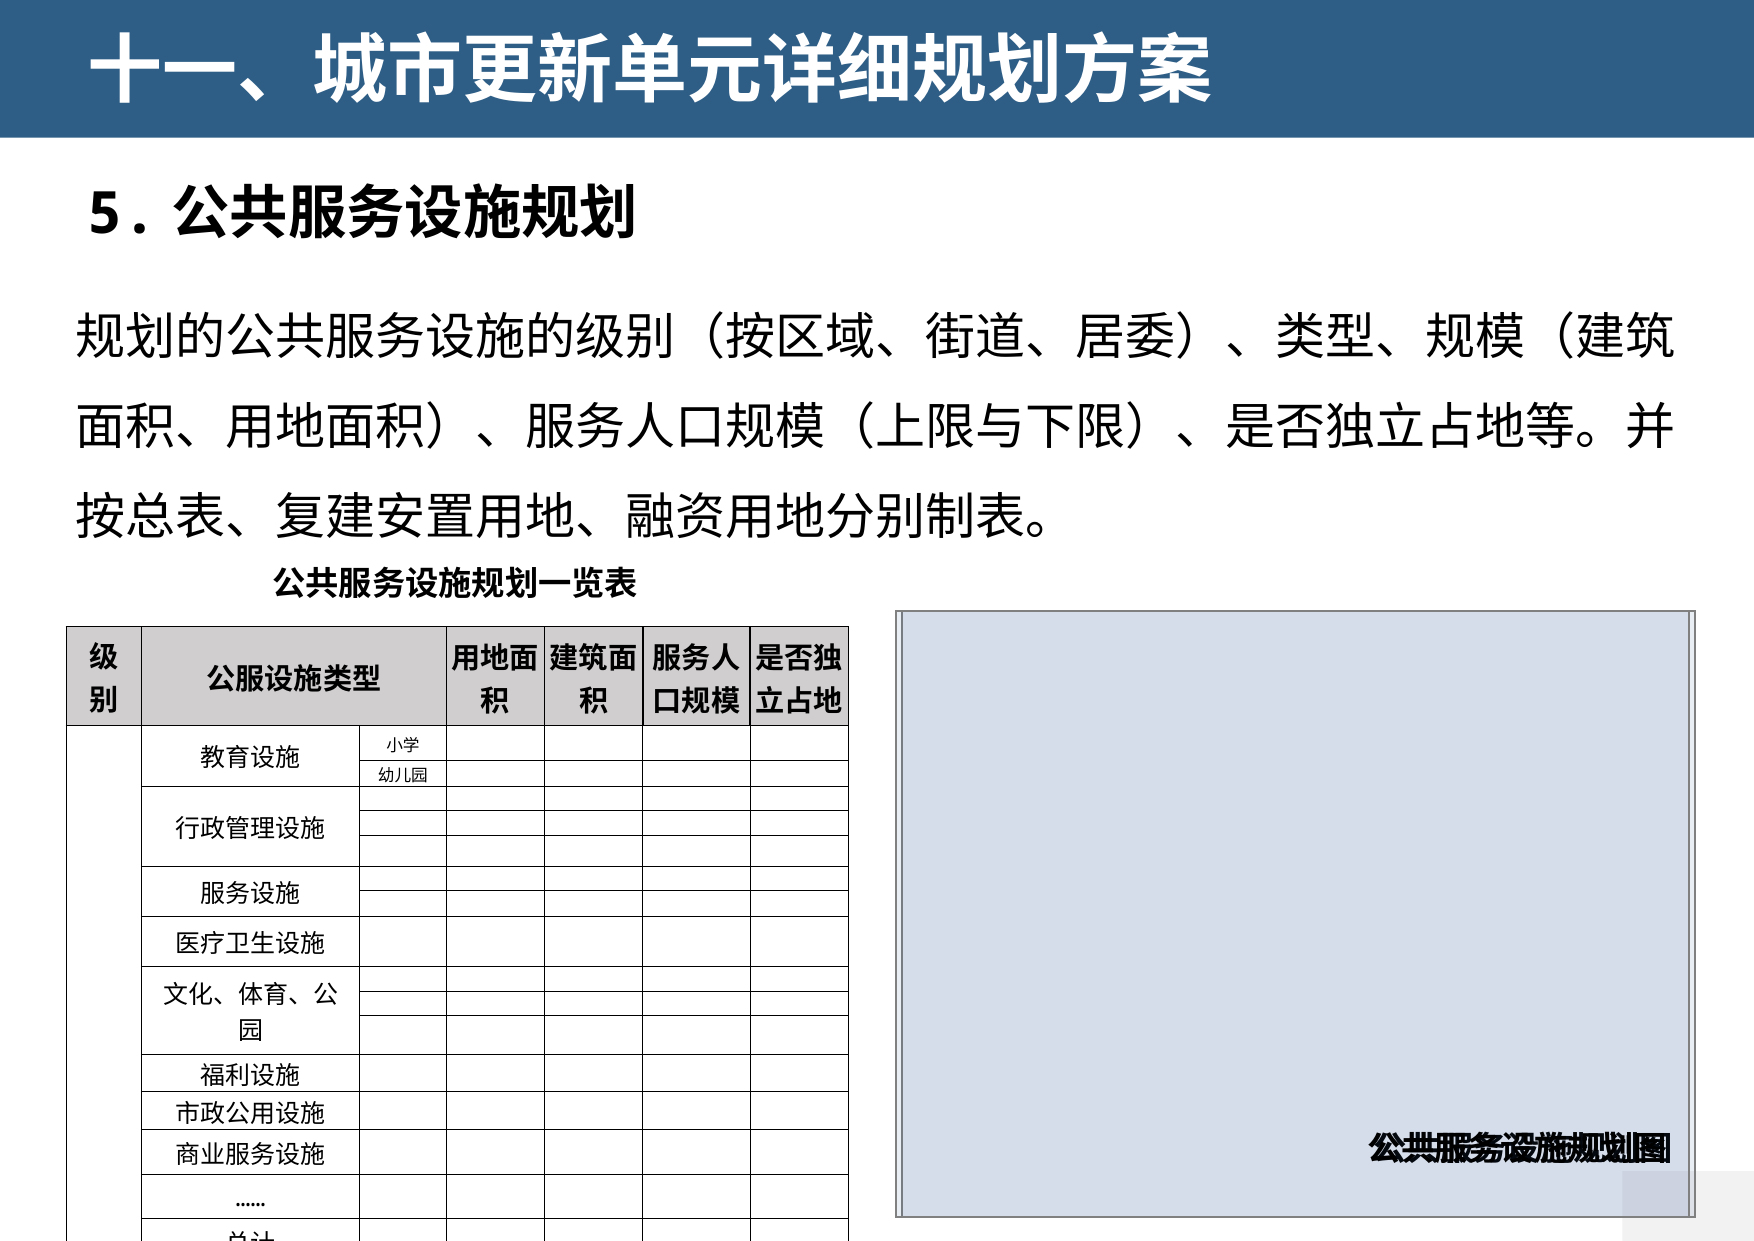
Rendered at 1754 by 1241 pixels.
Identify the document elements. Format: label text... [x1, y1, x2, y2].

text_box 公共服务设施规划一览表 [62, 559, 849, 611]
table_cell [447, 1016, 544, 1054]
table_cell [751, 967, 848, 991]
text_box 十一、城市更新单元详细规划方案 [73, 13, 1361, 119]
table_cell [751, 811, 848, 835]
table_cell 总计 [142, 1219, 359, 1241]
table_cell [545, 1130, 642, 1174]
table_cell [545, 1175, 642, 1218]
table_cell 文化、体育、公园 [142, 967, 359, 1054]
text_box 5.公共服务设施规划 [73, 167, 1592, 253]
table_cell [751, 1092, 848, 1129]
table_cell [447, 867, 544, 890]
table_cell 服务设施 [142, 867, 359, 916]
table_cell 幼儿园 [360, 761, 446, 786]
table_cell [447, 726, 544, 760]
table_cell [643, 967, 750, 991]
table_cell 市政公用设施 [142, 1092, 359, 1129]
table_cell [643, 787, 750, 810]
table_cell [751, 1175, 848, 1218]
table_cell [447, 917, 544, 966]
table_cell [360, 1175, 446, 1218]
table_cell [751, 1219, 848, 1241]
table_cell 医疗卫生设施 [142, 917, 359, 966]
table_cell [545, 1055, 642, 1091]
table_cell [545, 917, 642, 966]
slide_number [1642, 1170, 1754, 1240]
table_cell [643, 1055, 750, 1091]
table_cell 福利设施 [142, 1055, 359, 1091]
table_cell [751, 761, 848, 786]
table_cell [447, 992, 544, 1015]
table_cell [447, 787, 544, 810]
table_header 建筑面积 [545, 627, 642, 725]
table_cell [751, 836, 848, 866]
table_header 是否独立占地 [751, 627, 848, 725]
table_cell [360, 891, 446, 916]
table_cell [360, 811, 446, 835]
table_cell [360, 992, 446, 1015]
table_cell [447, 1092, 544, 1129]
table_cell [751, 1016, 848, 1054]
table_header 用地面积 [447, 627, 544, 725]
table_cell [751, 891, 848, 916]
table_cell [545, 967, 642, 991]
table_cell [447, 1175, 544, 1218]
table_cell 小学 [360, 726, 446, 760]
table_cell [545, 891, 642, 916]
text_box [1690, 611, 1696, 1218]
table_cell 行政管理设施 [142, 787, 359, 866]
table_cell [751, 867, 848, 890]
table_cell [545, 836, 642, 866]
table_cell [643, 1092, 750, 1129]
table_header 服务人口规模 [644, 627, 749, 725]
table_cell [447, 811, 544, 835]
table_cell 教育设施 [142, 726, 359, 786]
table_cell [643, 917, 750, 966]
table_cell [360, 1055, 446, 1091]
table_cell [545, 992, 642, 1015]
table_cell [447, 1219, 544, 1241]
table_cell [360, 1016, 446, 1054]
table_cell [643, 836, 750, 866]
table_cell [643, 1016, 750, 1054]
table_cell [67, 726, 141, 1241]
table_cell [545, 726, 642, 760]
table_cell 商业服务设施 [142, 1130, 359, 1174]
table_cell [751, 1130, 848, 1174]
table_cell [360, 787, 446, 810]
table_cell [643, 726, 750, 760]
table_cell [360, 967, 446, 991]
table_cell [447, 891, 544, 916]
table_cell [643, 867, 750, 890]
table_cell [447, 1055, 544, 1091]
table_header 公服设施类型 [142, 627, 446, 725]
table_cell [751, 726, 848, 760]
table_cell [643, 1175, 750, 1218]
table_cell [545, 867, 642, 890]
table_cell [545, 761, 642, 786]
table_header 级别 [67, 627, 141, 725]
table_cell [643, 811, 750, 835]
table_cell [643, 992, 750, 1015]
table_cell [751, 992, 848, 1015]
table_cell [751, 917, 848, 966]
table_cell [545, 787, 642, 810]
table_cell [360, 1092, 446, 1129]
table_cell [751, 787, 848, 810]
table_cell [643, 1130, 750, 1174]
table_cell [360, 836, 446, 866]
table_cell [643, 1219, 750, 1241]
table_cell [360, 1130, 446, 1174]
table_cell [545, 811, 642, 835]
table_cell [545, 1219, 642, 1241]
table_cell [751, 1055, 848, 1091]
table_cell [360, 1219, 446, 1241]
table_cell [360, 917, 446, 966]
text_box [895, 611, 1690, 1218]
table_cell [545, 1092, 642, 1129]
table_cell [447, 836, 544, 866]
table_cell [643, 761, 750, 786]
table_cell [643, 891, 750, 916]
table_cell [545, 1016, 642, 1054]
table_cell [447, 1130, 544, 1174]
table_cell [447, 967, 544, 991]
table_cell …… [142, 1175, 359, 1218]
table_cell [447, 761, 544, 786]
table_cell [360, 867, 446, 890]
text_box 规划的公共服务设施的级别（按区域、街道、居委）、类型、规模（建筑面积、用地面积）、服务人口规模（上限与下限）、是否独立占地等。并按总表、复建安置用地、融资用地分别制表。 [66, 270, 1690, 550]
